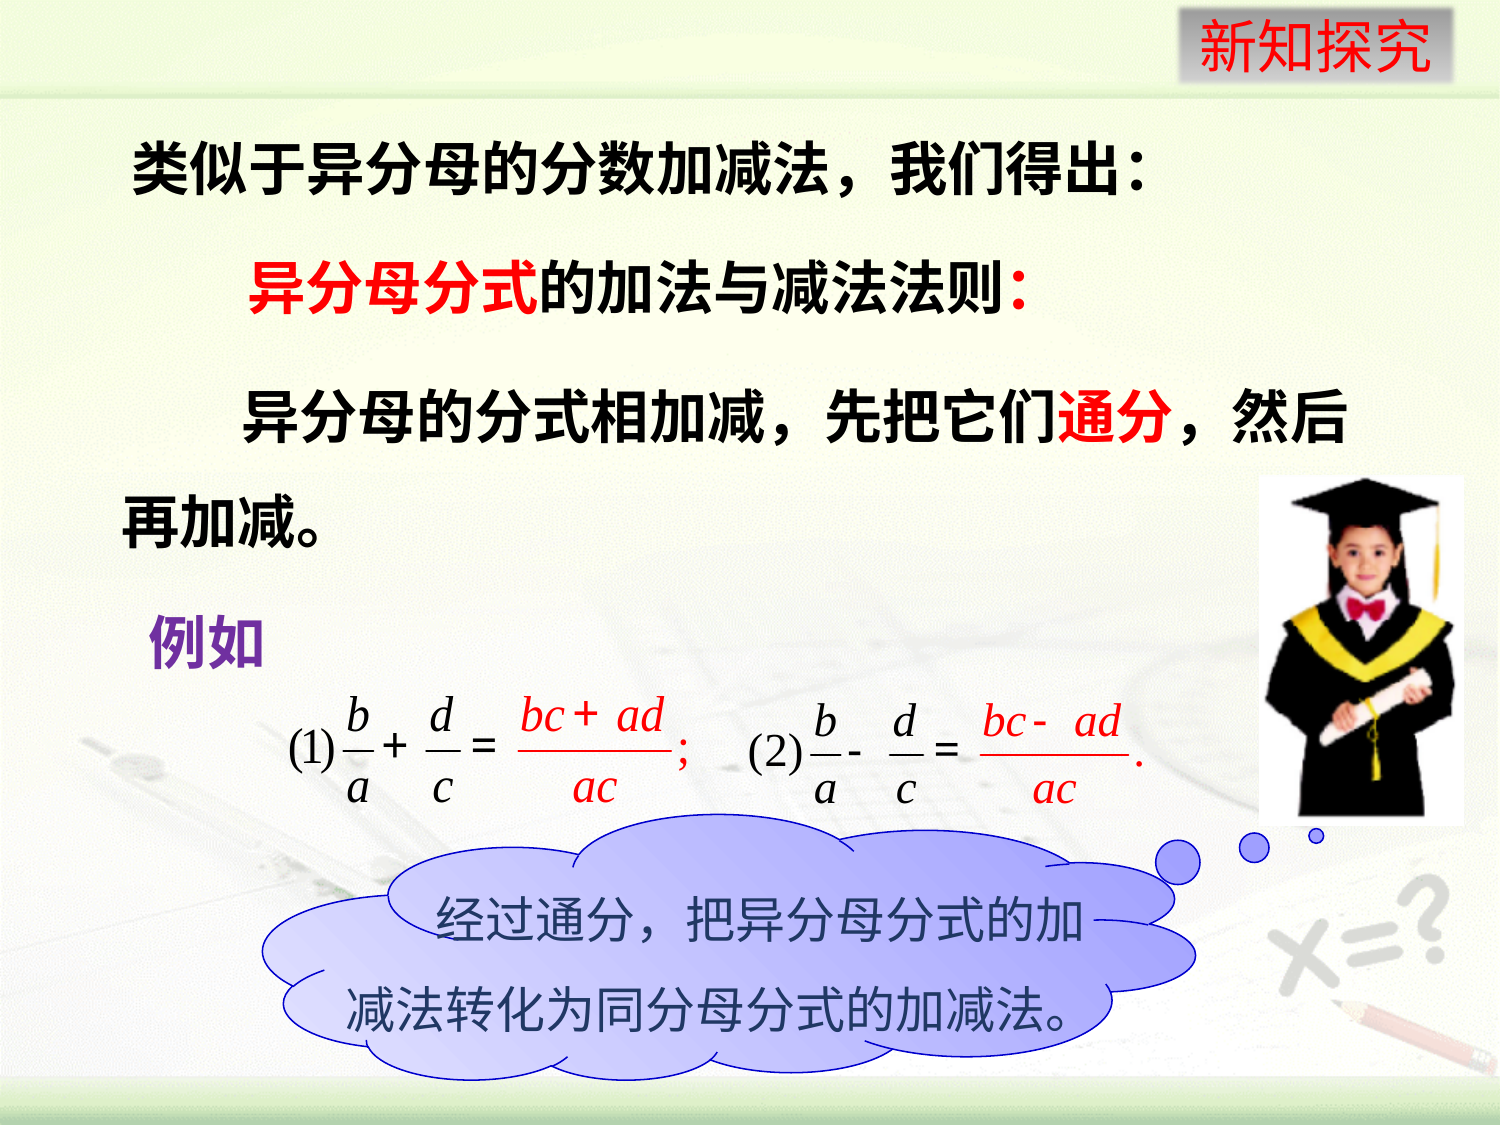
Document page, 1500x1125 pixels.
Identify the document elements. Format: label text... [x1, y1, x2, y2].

text_box 例如 [134, 598, 281, 684]
picture [0, 0, 1500, 1125]
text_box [262, 815, 1195, 1081]
text_box 异分母分式的加法与减法法则： [232, 244, 1065, 329]
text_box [741, 691, 1151, 814]
text_box 异分母的分式相加减，先把它们通分，然后再加减。 [106, 337, 1374, 563]
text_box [281, 683, 697, 814]
text_box 类似于异分母的分数加减法，我们得出： [117, 125, 1289, 210]
